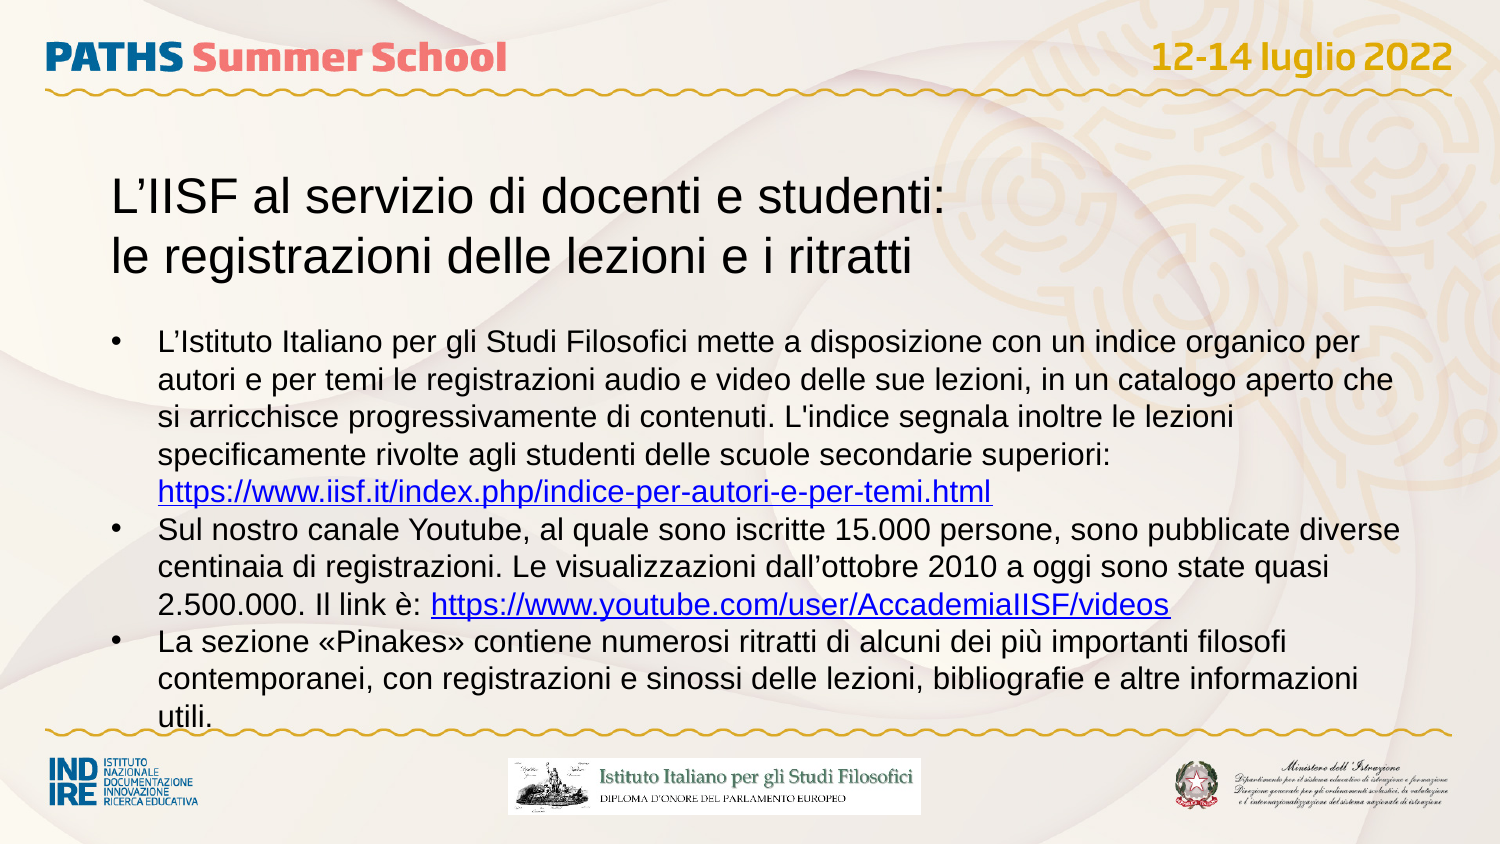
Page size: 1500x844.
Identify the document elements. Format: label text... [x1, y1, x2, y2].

text_box L’IISF al servizio di docenti e studenti: le registrazioni delle lezioni e i ritratti [103, 156, 1405, 291]
text_box L’Istituto Italiano per gli Studi Filosofici mette a disposizione con un indice organico per autori e per temi le registrazioni audio e video delle sue lezioni, in un catalogo aperto che si arricchisce progressivamente di contenuti. L'indice segnala inoltre le lezioni specificamente rivolte agli studenti delle scuole secondarie superiori: https://www.iisf.it/index.php/indice-per-autori-e-per-temi.html Sul nostro canale Youtube, al quale sono iscritte 15.000 persone, sono pubblicate diverse centinaia di registrazioni. Le visualizzazioni dall’ottobre 2010 a oggi sono state quasi 2.500.000. Il link è: https://www.youtube.com/user/AccademiaIISF/videos La sezione «Pinakes» contiene numerosi ritratti di alcuni dei più importanti filosofi contemporanei, con registrazioni e sinossi delle lezioni, bibliografie e altre informazioni utili. [103, 314, 1425, 779]
picture [0, 0, 1500, 844]
